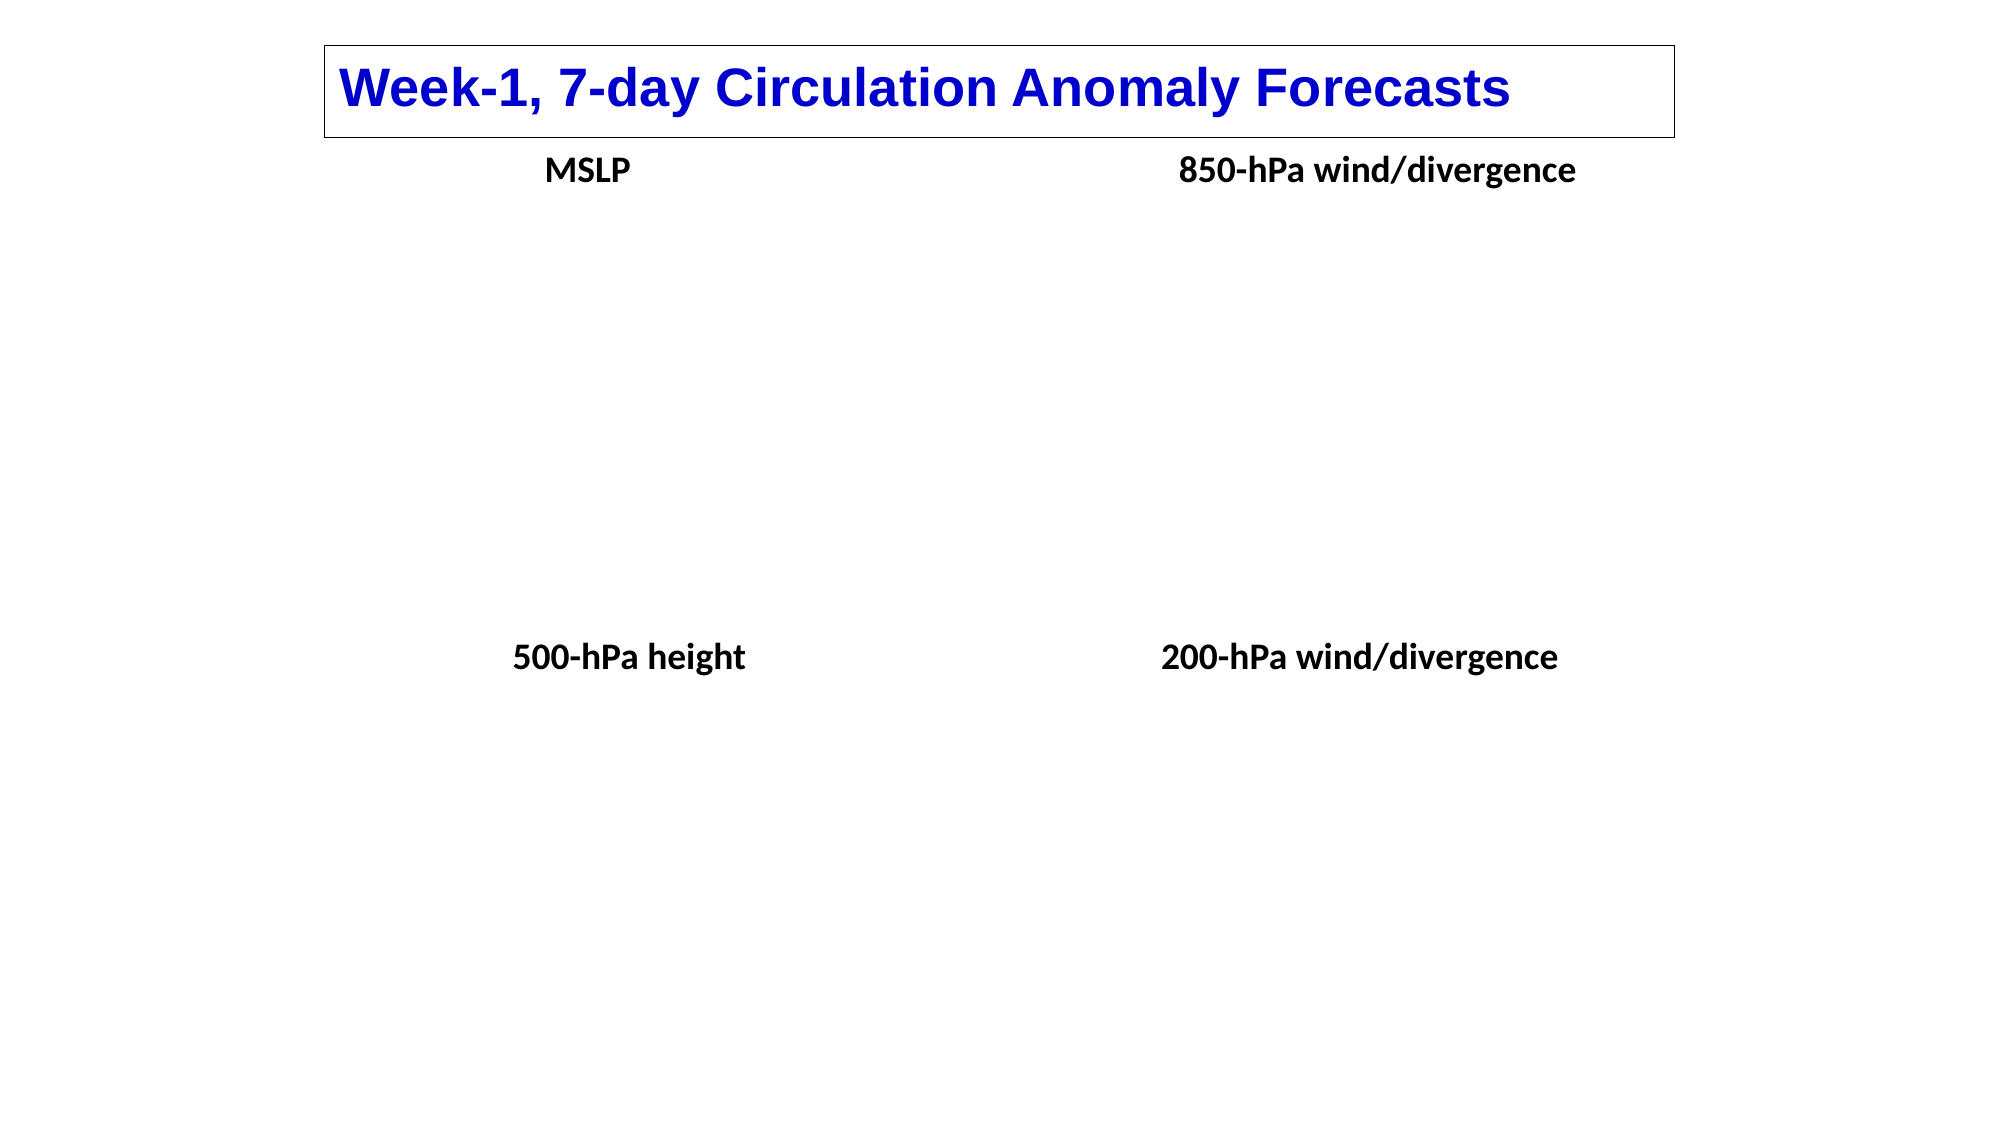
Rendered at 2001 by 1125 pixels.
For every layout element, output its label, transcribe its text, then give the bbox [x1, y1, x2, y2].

text_box 200-hPa wind/divergence [1146, 624, 1574, 685]
text_box MSLP [529, 137, 646, 198]
text_box 850-hPa wind/divergence [1164, 137, 1592, 198]
text_box 500-hPa height [497, 624, 762, 685]
text_box Week-1, 7-day Circulation Anomaly Forecasts [324, 45, 1675, 138]
